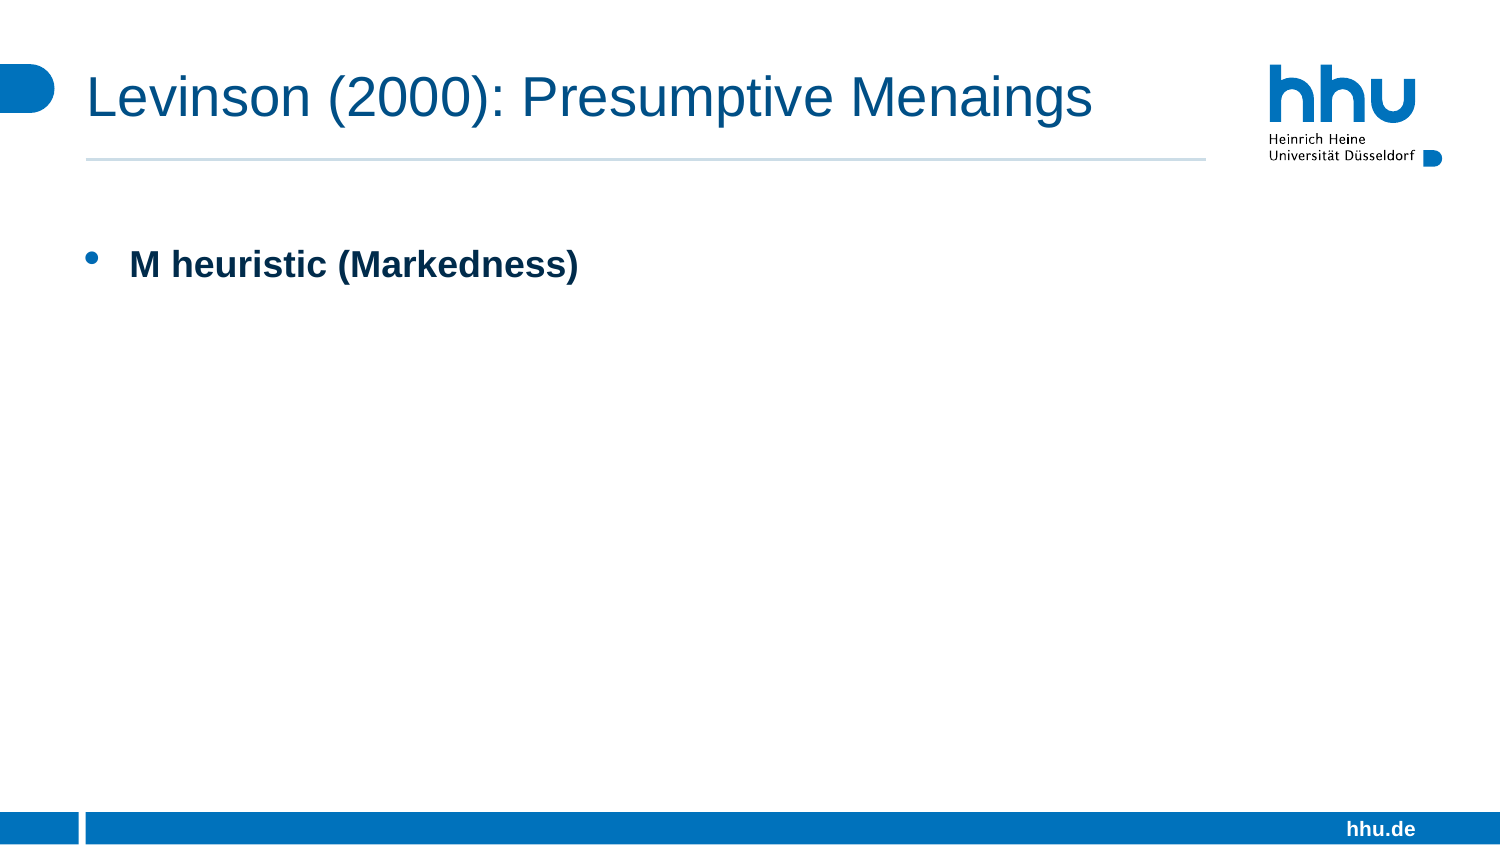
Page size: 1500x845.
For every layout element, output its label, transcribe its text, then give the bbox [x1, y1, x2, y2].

title Levinson (2000): Presumptive Menaings [86, 54, 1207, 129]
list M heuristic (Markedness) [85, 233, 1415, 795]
